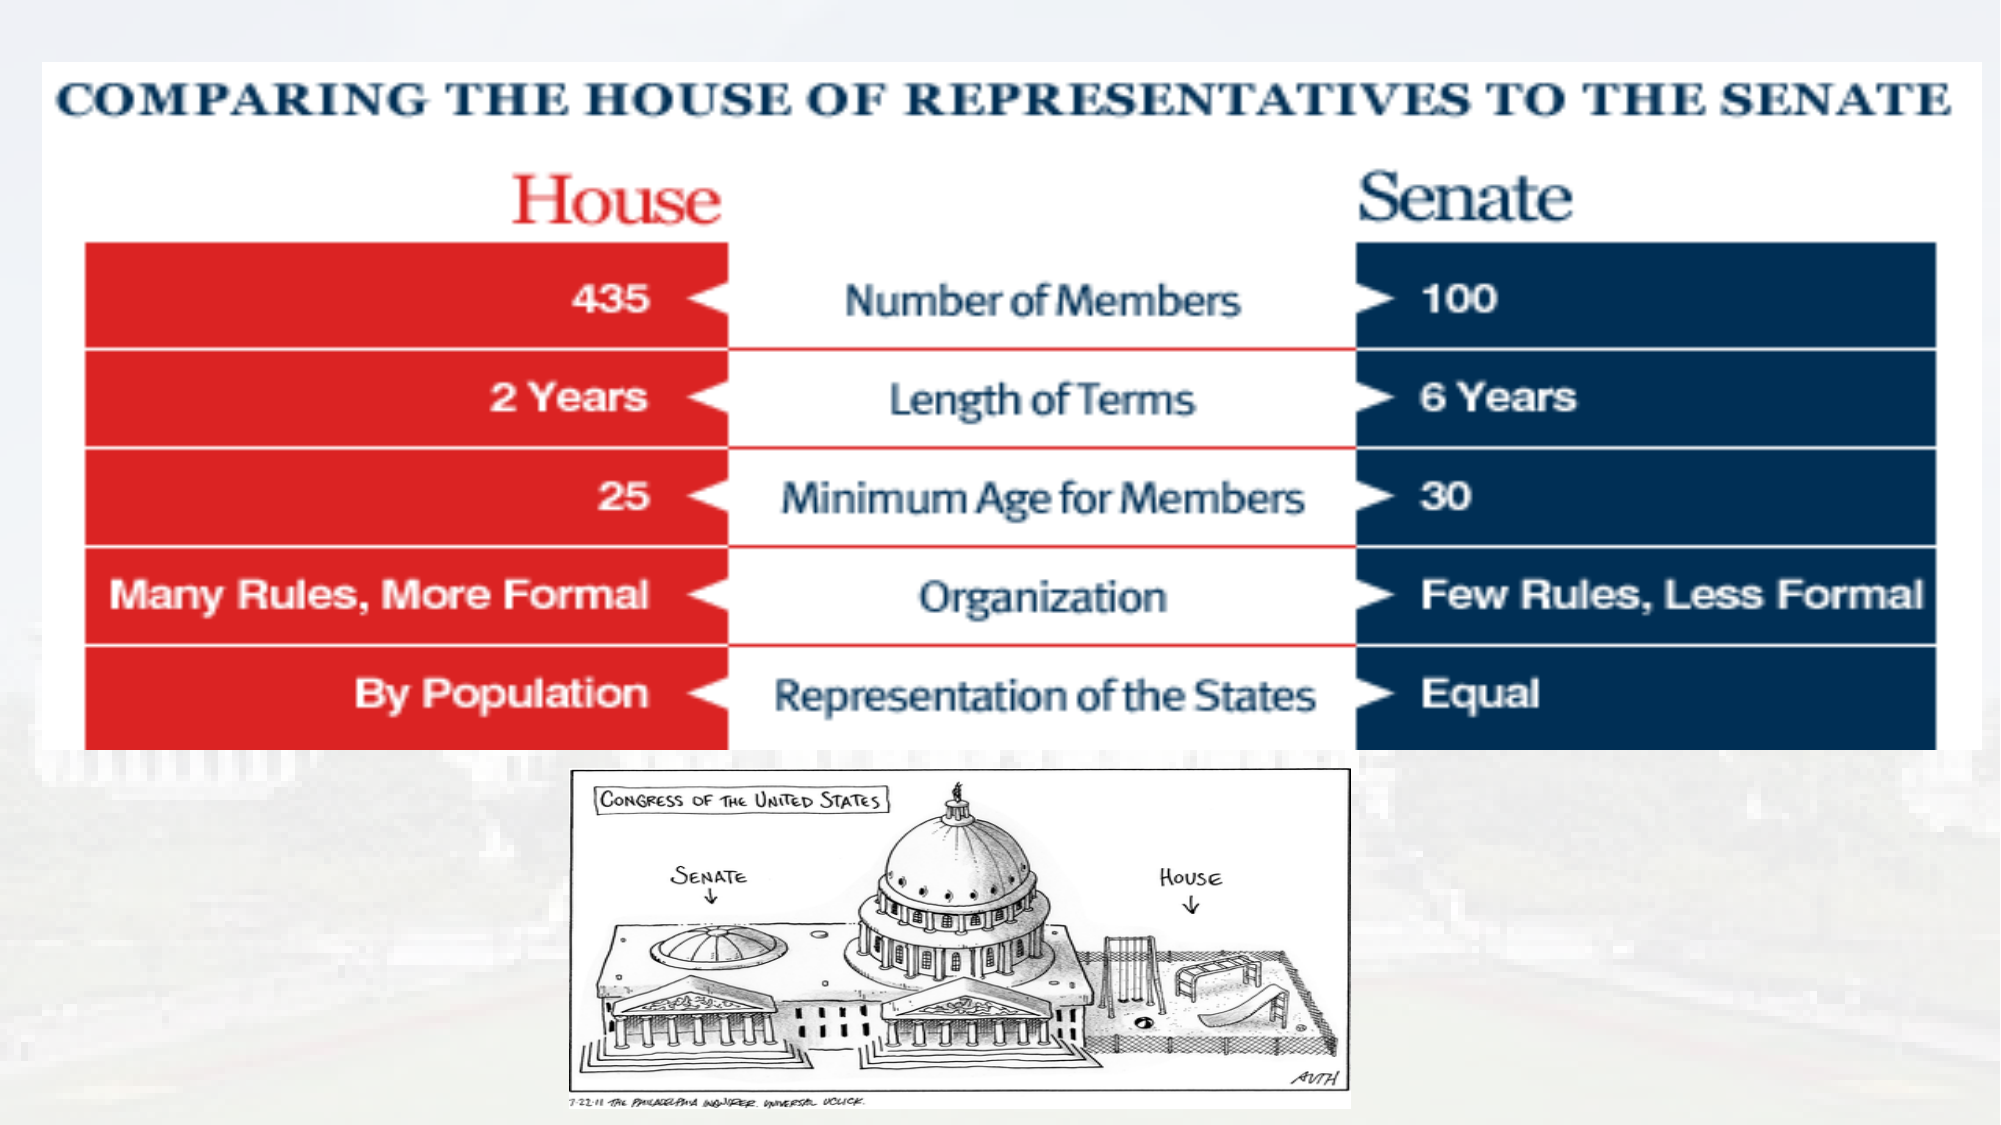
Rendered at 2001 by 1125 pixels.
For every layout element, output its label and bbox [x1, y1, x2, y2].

picture [569, 768, 1351, 1109]
picture [42, 62, 1982, 750]
